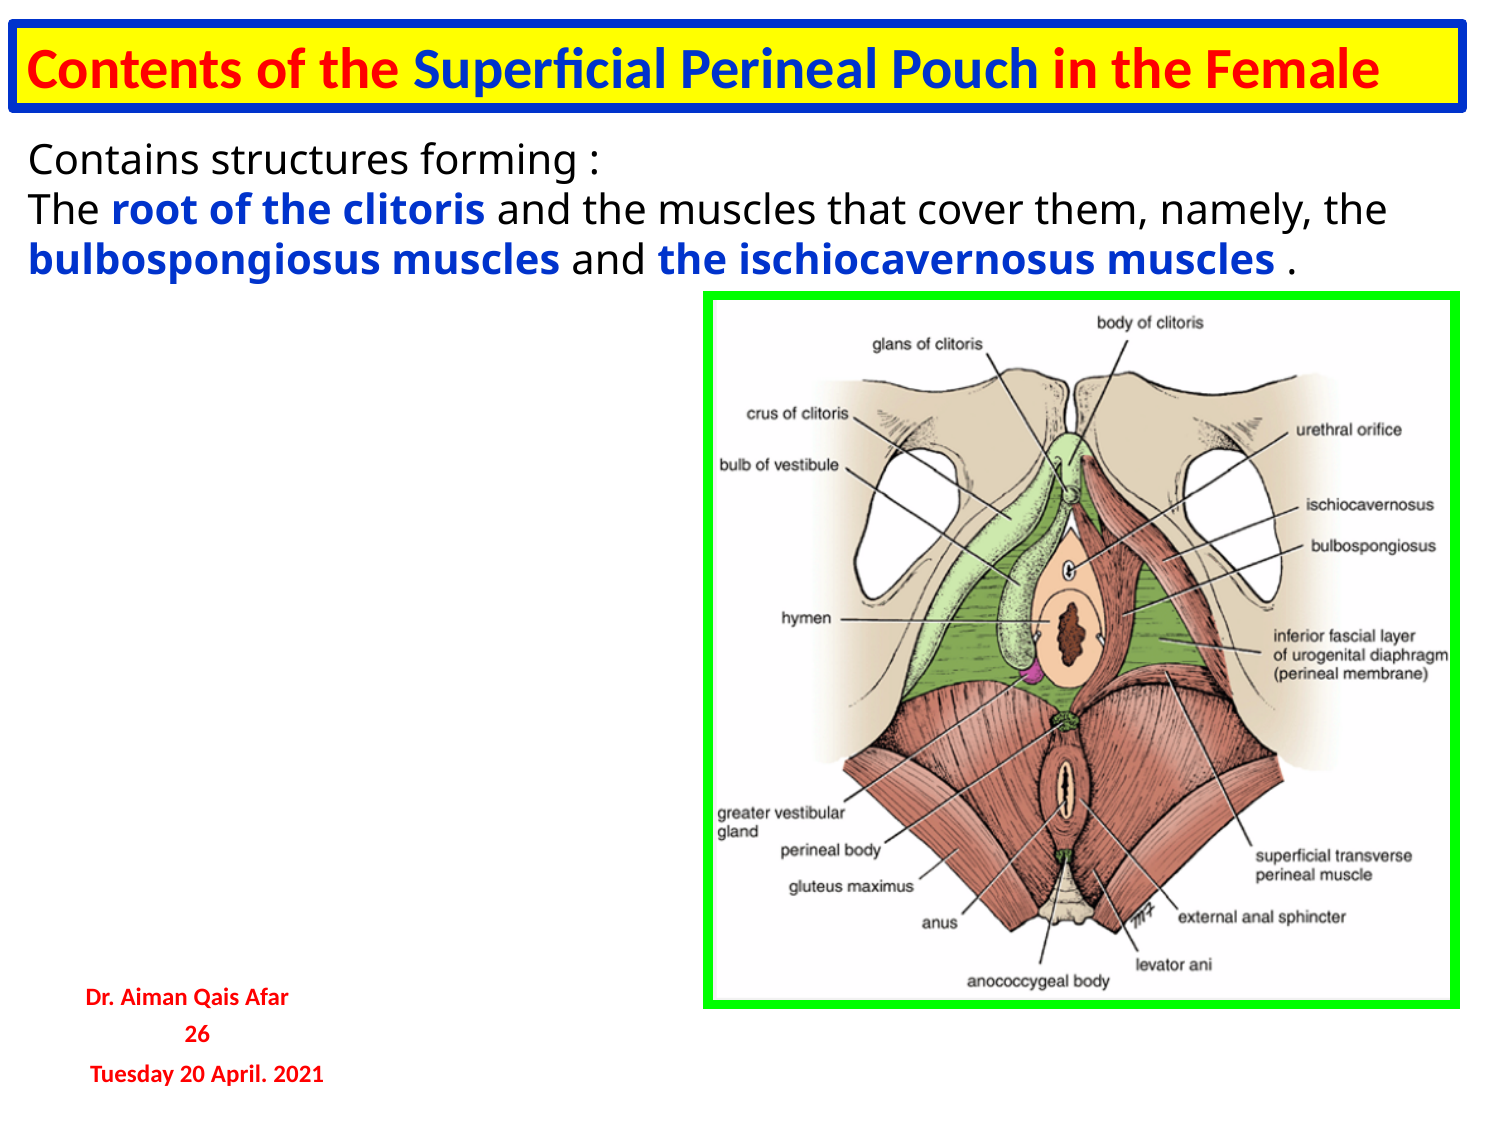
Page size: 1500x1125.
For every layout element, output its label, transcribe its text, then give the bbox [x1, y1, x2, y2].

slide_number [75, 1042, 425, 1103]
footer Dr. Aiman Qais Afar [0, 965, 425, 1025]
text_box Contents of the Superficial Perineal Pouch in the Female [12, 23, 1463, 108]
text_box Contains structures forming : The root of the clitoris and the muscles that cover them, namely, the bulbospongiosus muscles and the ischiocavernosus muscles . [12, 125, 1438, 290]
slide_number 26 [0, 1025, 225, 1063]
picture [712, 299, 1451, 1001]
